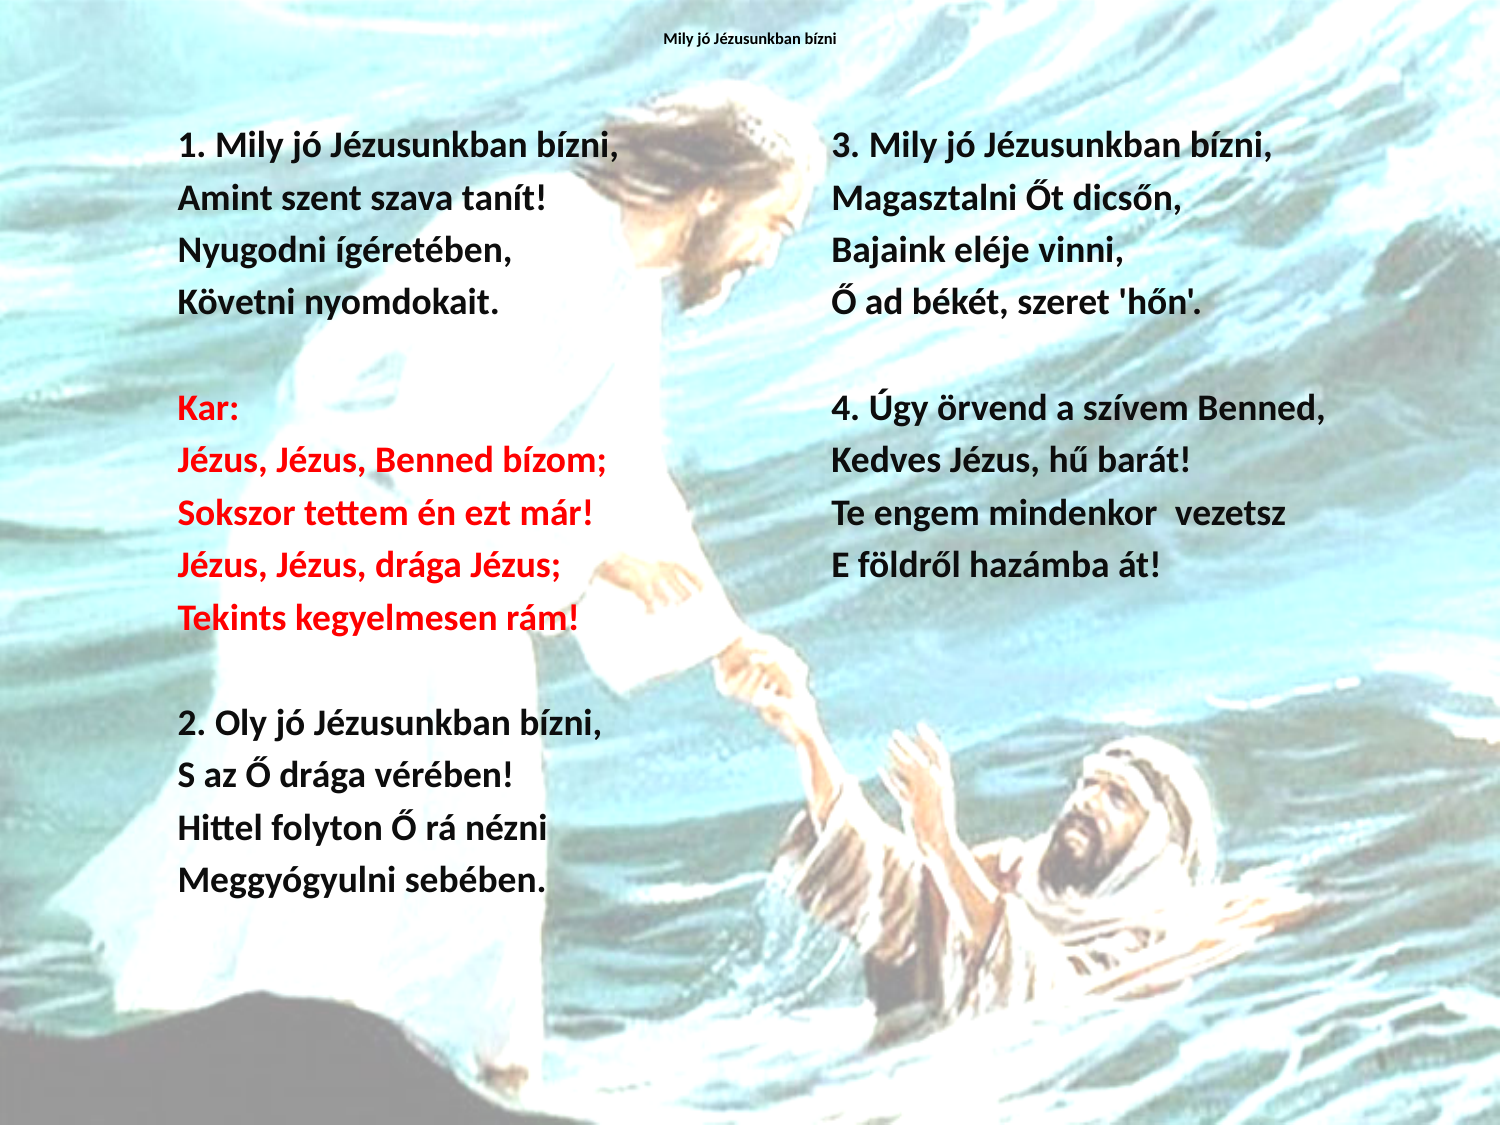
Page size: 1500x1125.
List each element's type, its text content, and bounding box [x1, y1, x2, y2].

subtitle 1. Mily jó Jézusunkban bízni, Amint szent szava tanít! Nyugodni ígéretében, Követni nyomdokait. Kar: Jézus, Jézus, Benned bízom; Sokszor tettem én ezt már! Jézus, Jézus, drága Jézus; Tekints kegyelmesen rám! 2. Oly jó Jézusunkban bízni, S az Ő drága vérében! Hittel folyton Ő rá nézni Meggyógyulni sebében. 3. Mily jó Jézusunkban bízni, Magasztalni Őt dicsőn, Bajaink eléje vinni, Ő ad békét, szeret 'hőn'. 4. Úgy örvend a szívem Benned, Kedves Jézus, hű barát! Te engem mindenkor vezetsz E földről hazámba át! [162, 112, 1500, 950]
title Mily jó Jézusunkban bízni [275, 0, 1225, 75]
